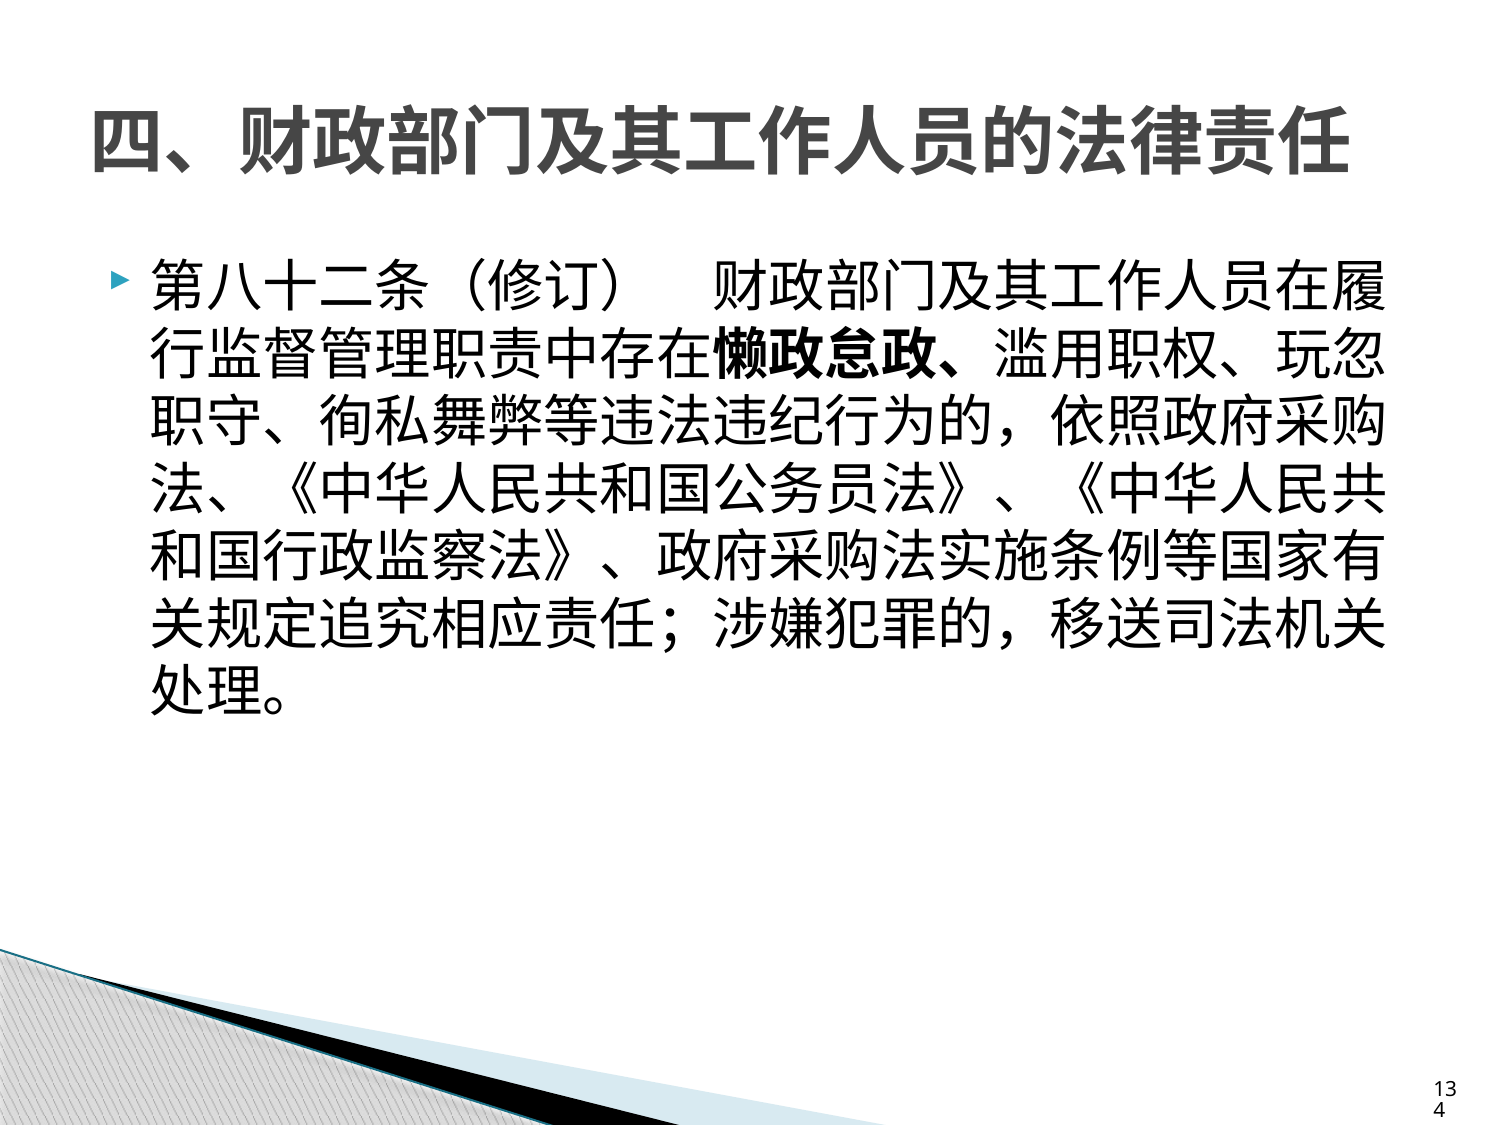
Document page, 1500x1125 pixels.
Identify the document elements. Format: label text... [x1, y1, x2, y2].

slide_number 134 [1418, 1051, 1479, 1112]
title 四、财政部门及其工作人员的法律责任 [75, 45, 1425, 233]
list 第八十二条（修订） 财政部门及其工作人员在履行监督管理职责中存在懒政怠政、滥用职权、玩忽职守、徇私舞弊等违法违纪行为的，依照政府采购法、《中华人民共和国公务员法》、《中华人民共和国行政监察法》、政府采购法实施条例等国家有关规定追究相应责任；涉嫌犯罪的，移送司法机关处理。 [74, 242, 1426, 986]
